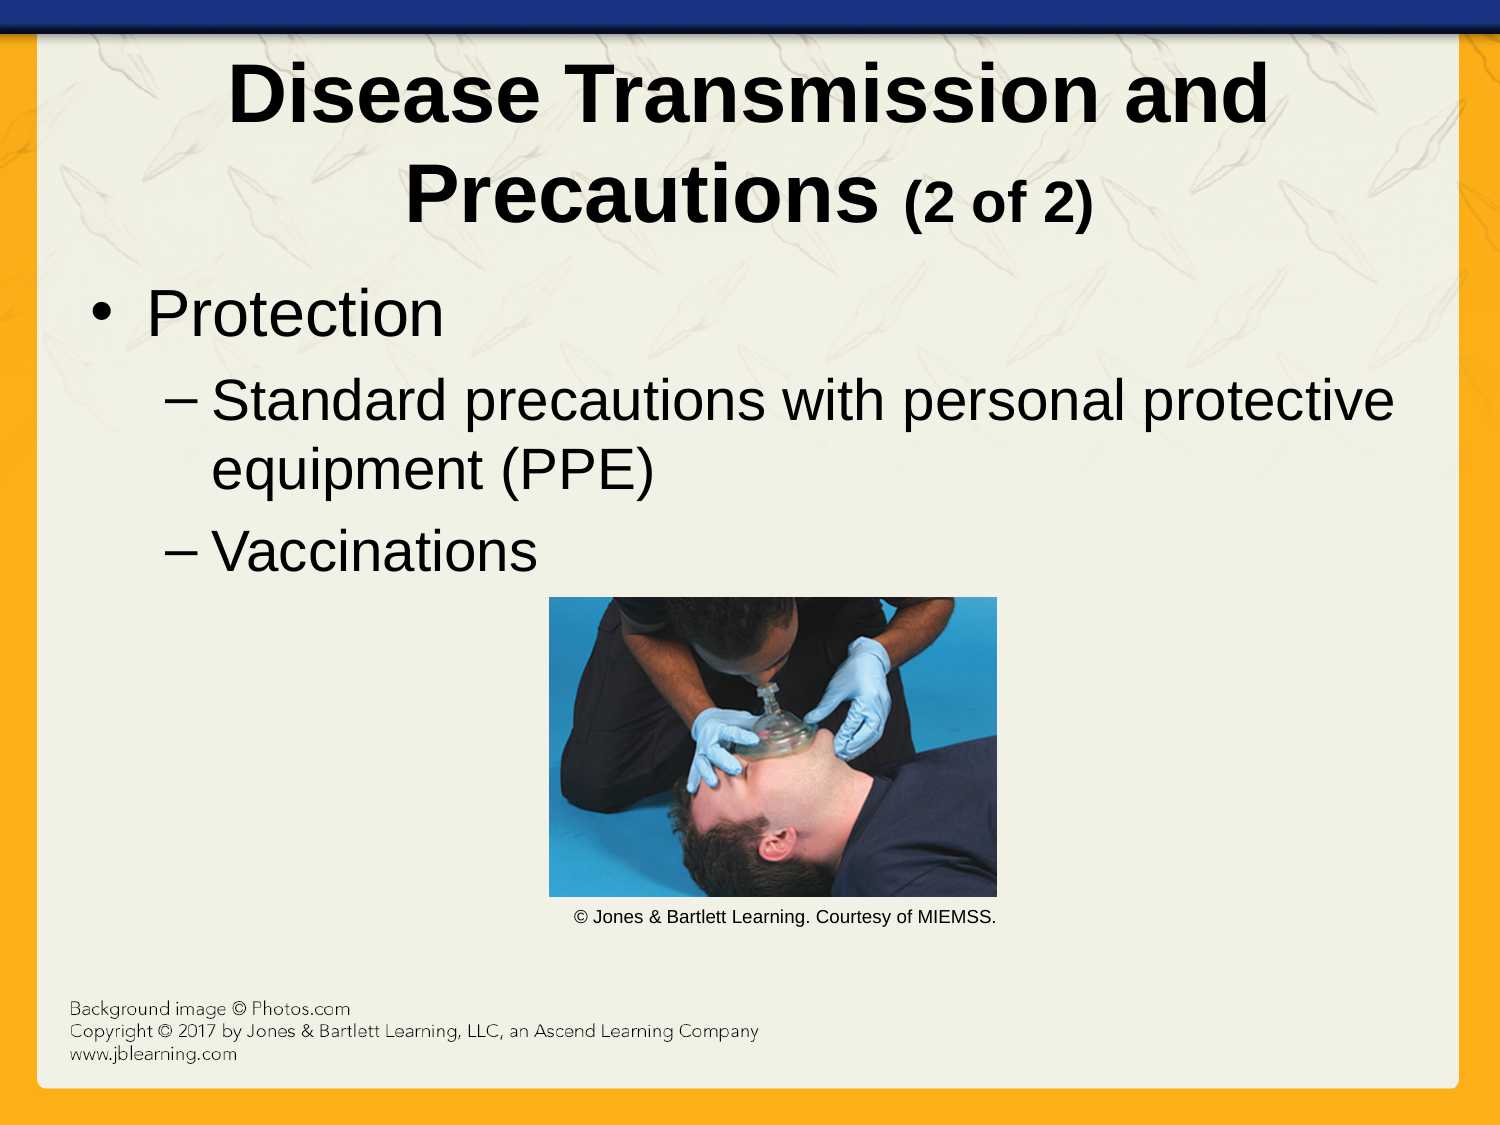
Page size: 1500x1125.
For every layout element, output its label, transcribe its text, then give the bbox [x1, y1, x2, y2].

text_box © Jones & Bartlett Learning. Courtesy of MIEMSS. [559, 896, 1012, 935]
title Disease Transmission and Precautions (2 of 2) [75, 45, 1425, 233]
list Protection Standard precautions with personal protective equipment (PPE) Vaccinations [75, 262, 1425, 1005]
picture [0, 0, 1500, 1125]
